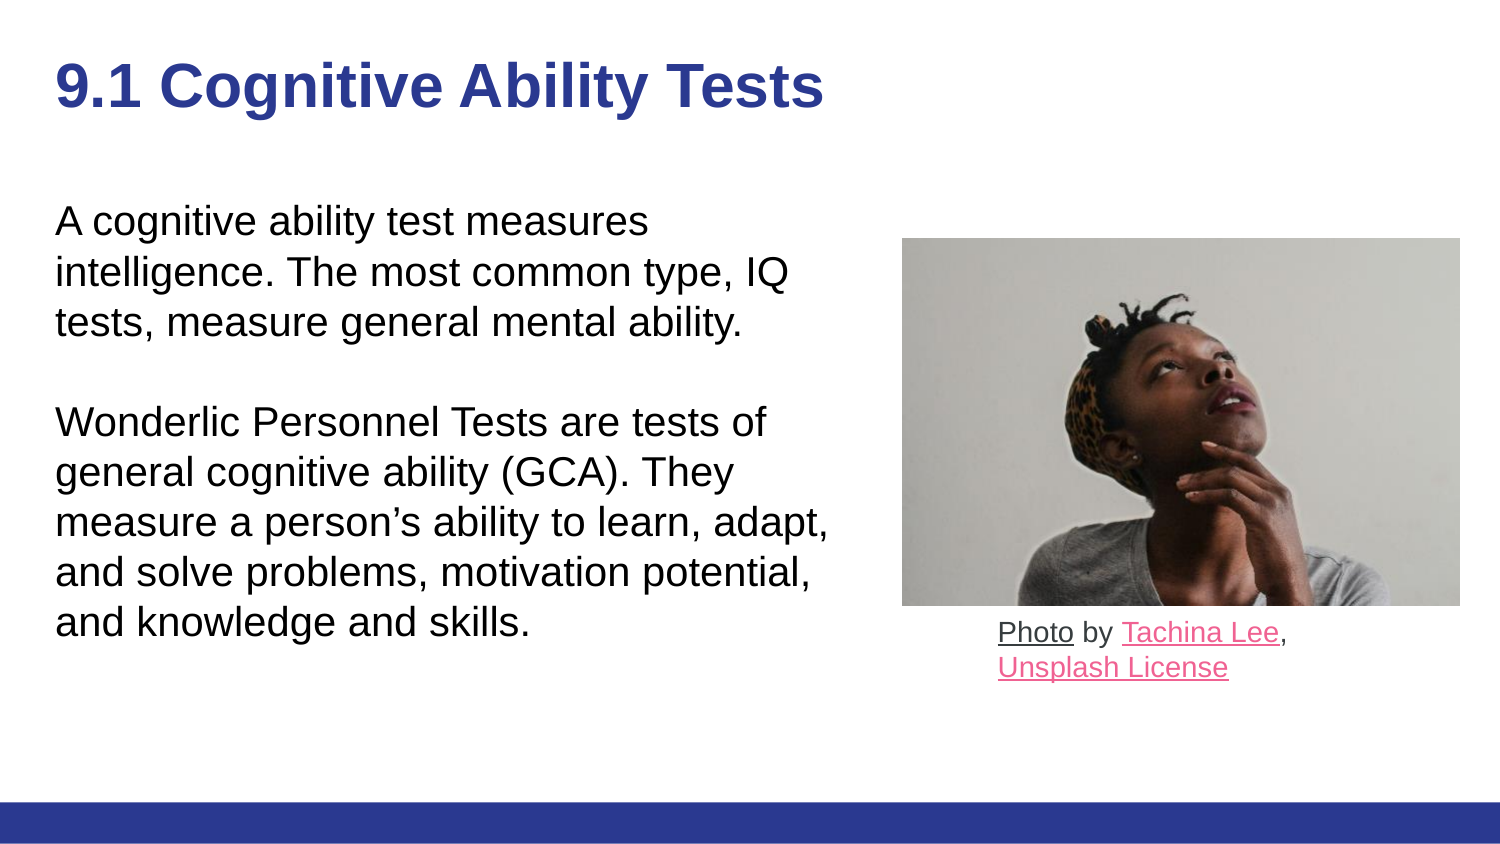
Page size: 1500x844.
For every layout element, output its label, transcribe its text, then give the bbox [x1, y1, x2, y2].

picture [902, 238, 1460, 606]
text_box Photo by Tachina Lee, Unsplash License [982, 614, 1379, 691]
text_box A cognitive ability test measures intelligence. The most common type, IQ tests, measure general mental ability. Wonderlic Personnel Tests are tests of general cognitive ability (GCA). They measure a person’s ability to learn, adapt, and solve problems, motivation potential, and knowledge and skills. [40, 186, 883, 652]
title 9.1 Cognitive Ability Tests [40, 29, 1421, 163]
